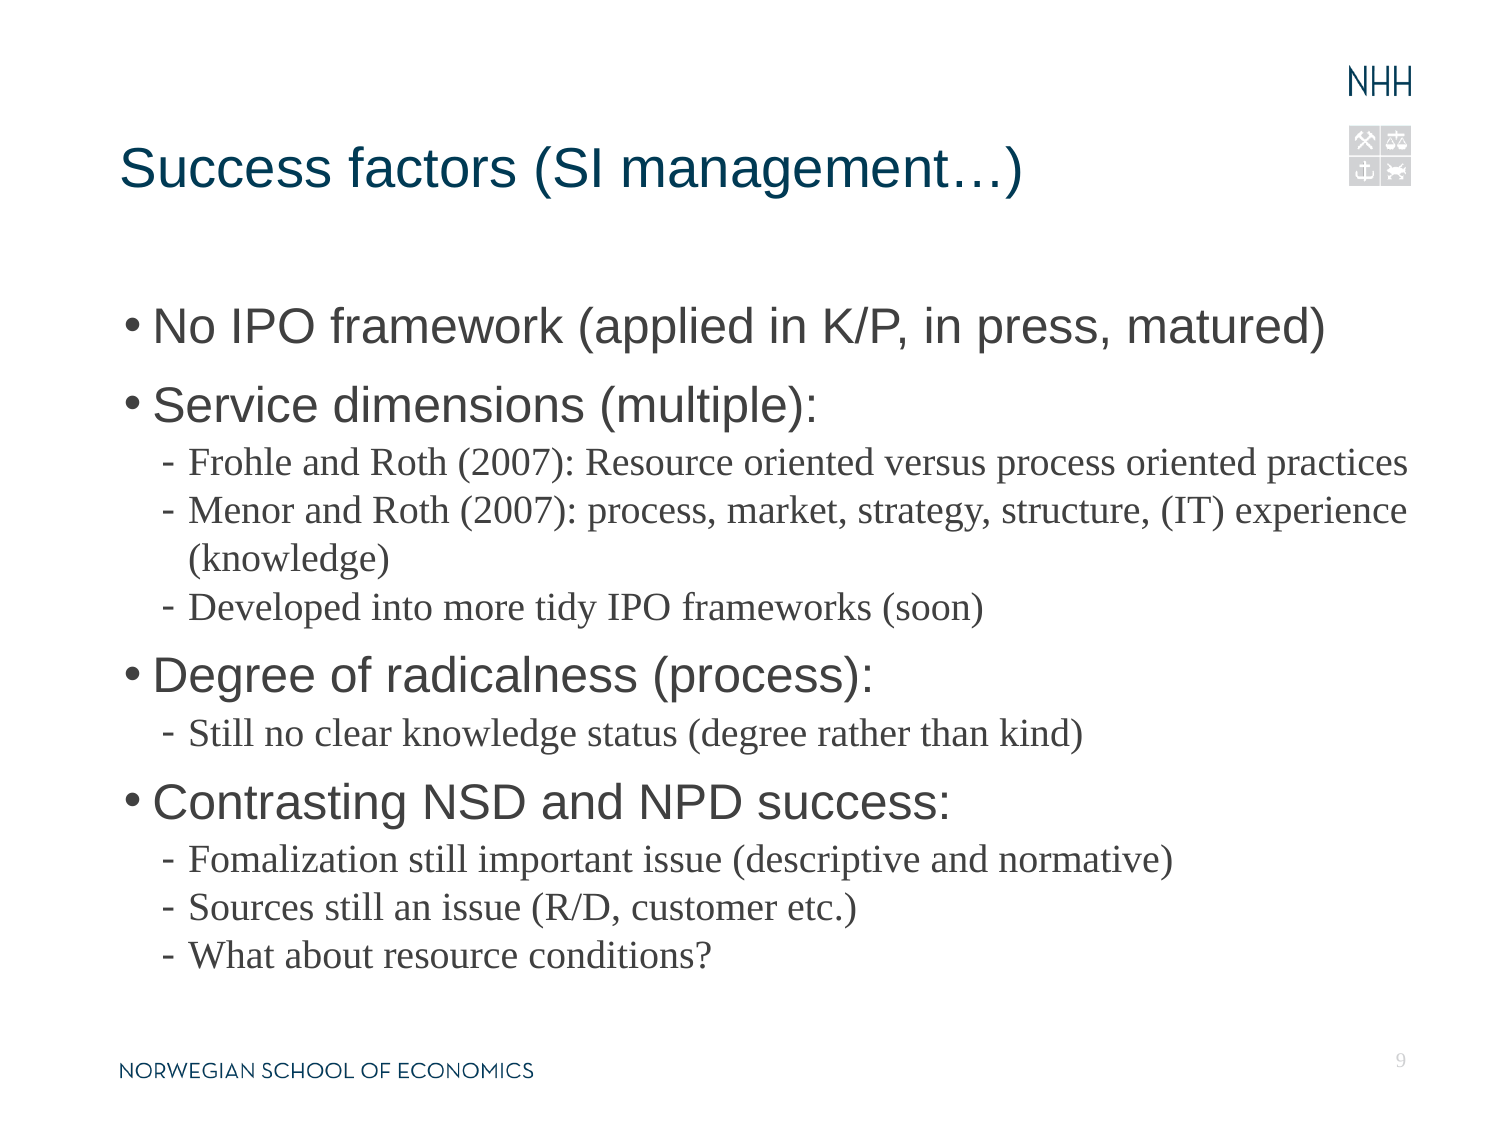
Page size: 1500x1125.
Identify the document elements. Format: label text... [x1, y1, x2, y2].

title Success factors (SI management…) [119, 62, 1279, 200]
picture [1349, 65, 1364, 86]
picture [80, 1024, 572, 1118]
list No IPO framework (applied in K/P, in press, matured) Service dimensions (multiple): Frohle and Roth (2007): Resource oriented versus process oriented practices Menor and Roth (2007): process, market, strategy, structure, (IT) experience (knowledge) Developed into more tidy IPO frameworks (soon) Degree of radicalness (process): Still no clear knowledge status (degree rather than kind) Contrasting NSD and NPD success: Fomalization still important issue (descriptive and normative) Sources still an issue (R/D, customer etc.) What about resource conditions? [123, 278, 1411, 990]
picture [1349, 65, 1411, 186]
slide_number 9 [1303, 1046, 1407, 1107]
picture [1397, 65, 1408, 82]
picture [1375, 65, 1386, 82]
